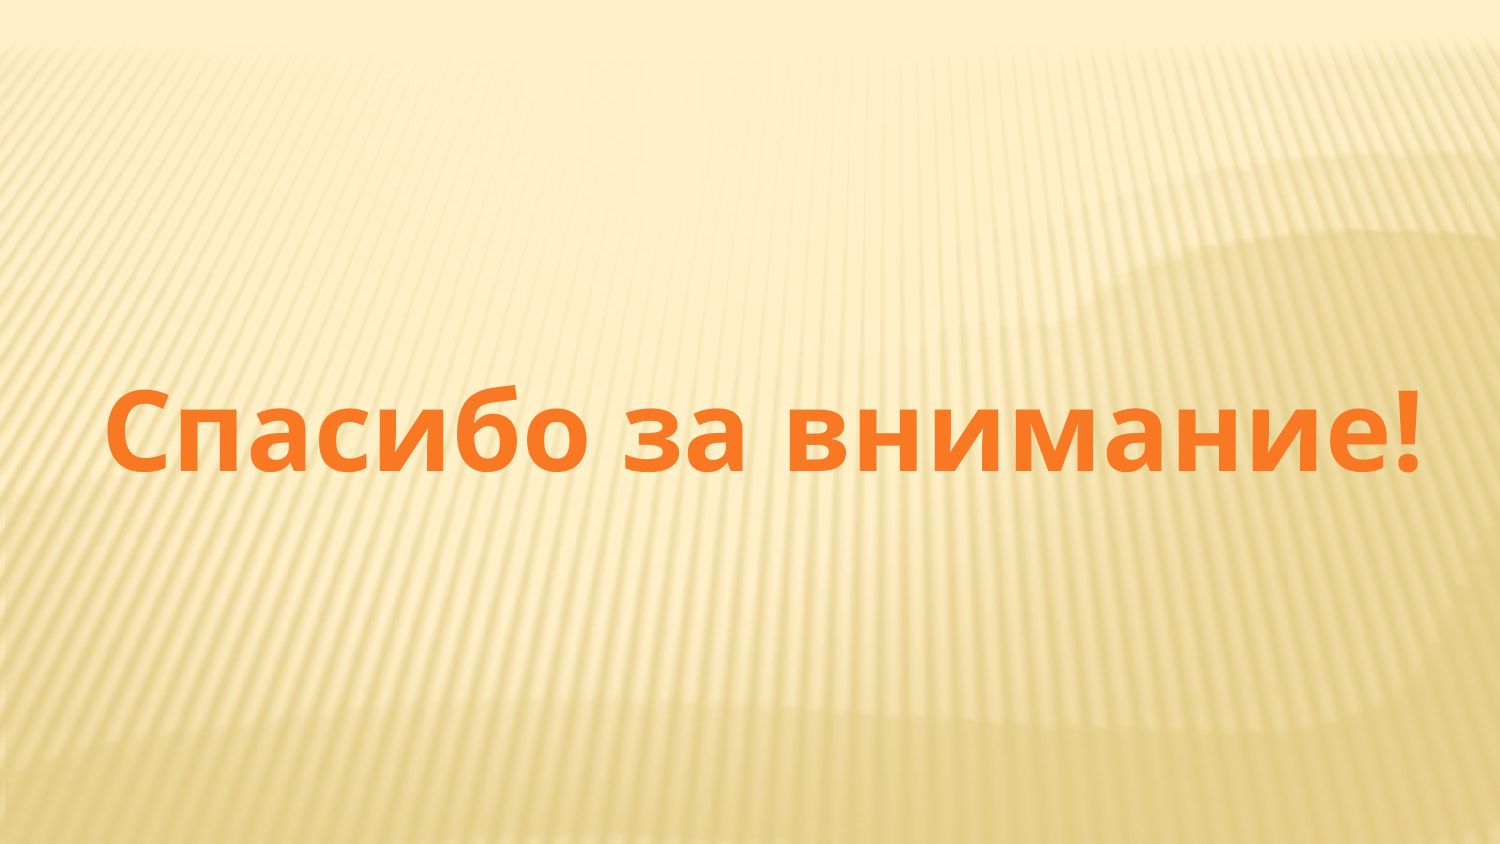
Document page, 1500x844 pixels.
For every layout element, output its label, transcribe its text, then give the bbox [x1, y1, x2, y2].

text_box Спасибо за внимание! [86, 351, 1441, 502]
